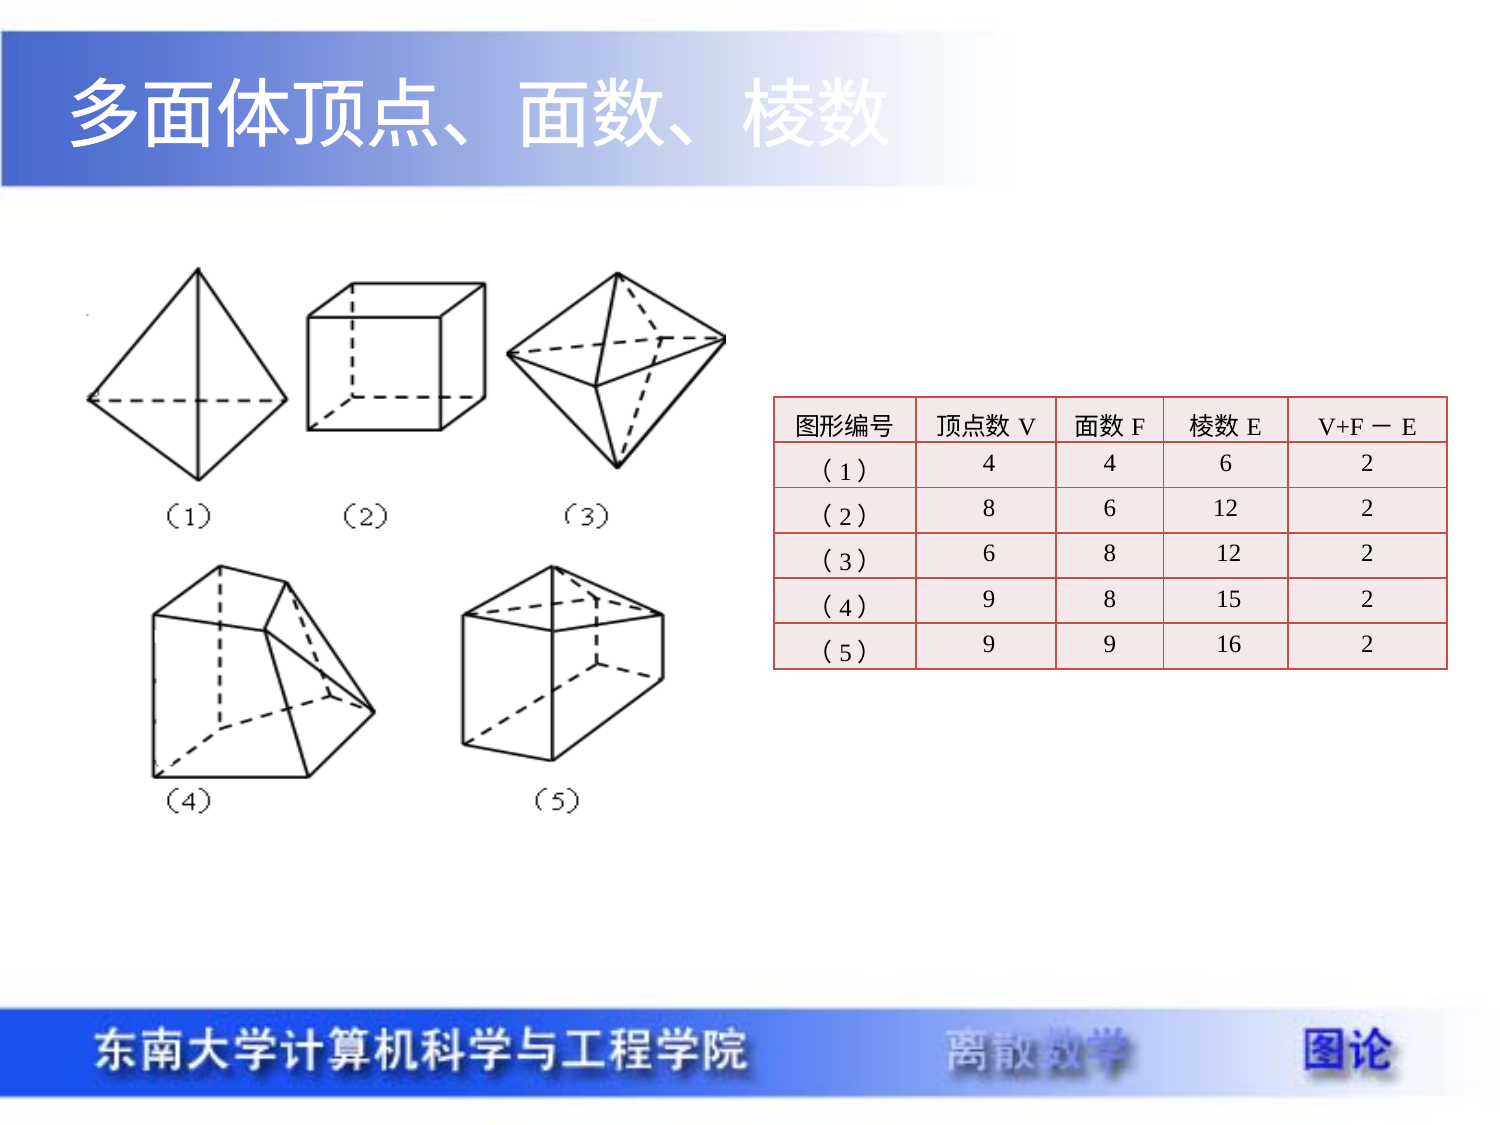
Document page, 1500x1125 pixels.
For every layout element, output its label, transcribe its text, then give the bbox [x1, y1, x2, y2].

table_cell 2 [1289, 488, 1446, 532]
table_cell 2 [1289, 579, 1446, 622]
table_cell （5） [775, 624, 915, 668]
table_cell （3） [775, 534, 915, 577]
table_cell 6 [917, 534, 1055, 577]
table_header 顶点数V [917, 398, 1055, 441]
table_header 棱数E [1164, 398, 1287, 441]
table_cell 16 [1164, 624, 1287, 668]
table_cell （2） [775, 488, 915, 532]
table_cell 6 [1164, 443, 1287, 487]
table_cell 2 [1289, 534, 1446, 577]
table_header V+F－E [1289, 398, 1446, 441]
text_box 多面体顶点、面数、棱数 [51, 58, 906, 164]
table_cell 15 [1164, 579, 1287, 622]
table_cell 2 [1289, 624, 1446, 668]
table_cell 8 [917, 488, 1055, 532]
table_cell 2 [1289, 443, 1446, 487]
picture [0, 0, 1500, 1125]
table_cell 8 [1057, 534, 1163, 577]
table_cell 8 [1057, 579, 1163, 622]
table_cell 4 [1057, 443, 1163, 487]
table_cell 12 [1164, 488, 1287, 532]
table_cell 4 [917, 443, 1055, 487]
table_cell 9 [917, 624, 1055, 668]
table_cell 6 [1057, 488, 1163, 532]
table_cell （1） [775, 443, 915, 487]
table_header 图形编号 [775, 398, 915, 441]
table_cell 9 [917, 579, 1055, 622]
table_cell （4） [775, 579, 915, 622]
table_cell 12 [1164, 534, 1287, 577]
table_header 面数F [1057, 398, 1163, 441]
table_cell 9 [1057, 624, 1163, 668]
